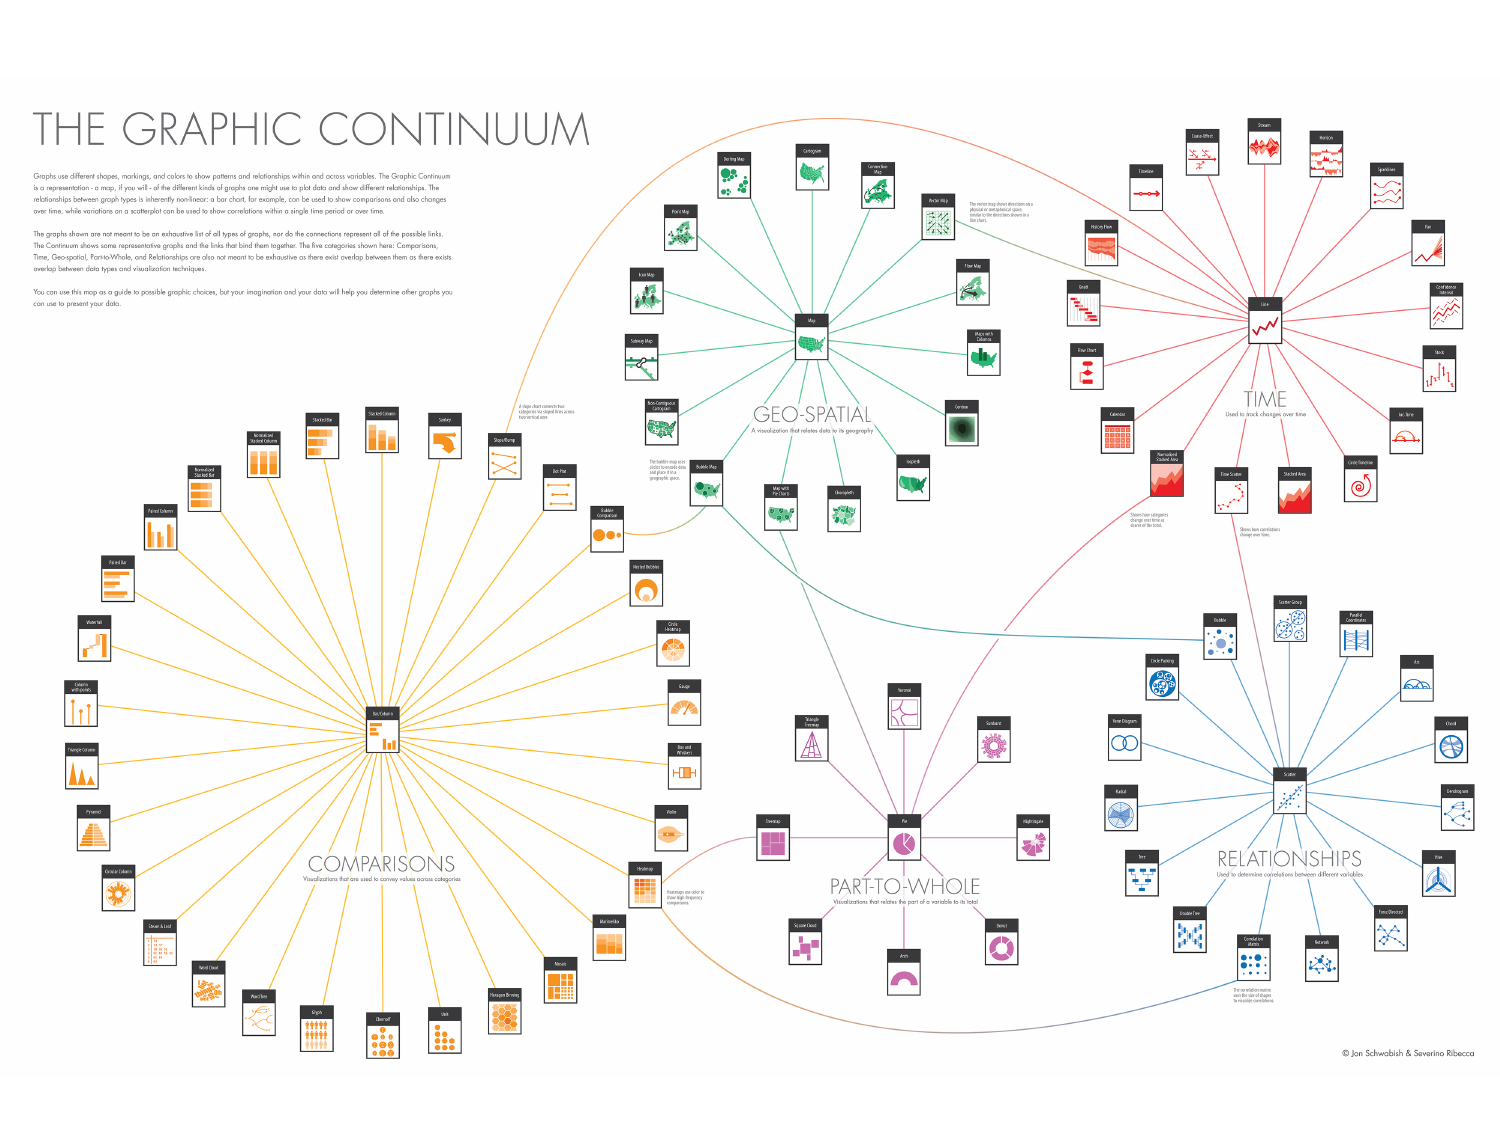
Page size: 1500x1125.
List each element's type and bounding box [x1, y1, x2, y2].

picture [0, 76, 1500, 1077]
